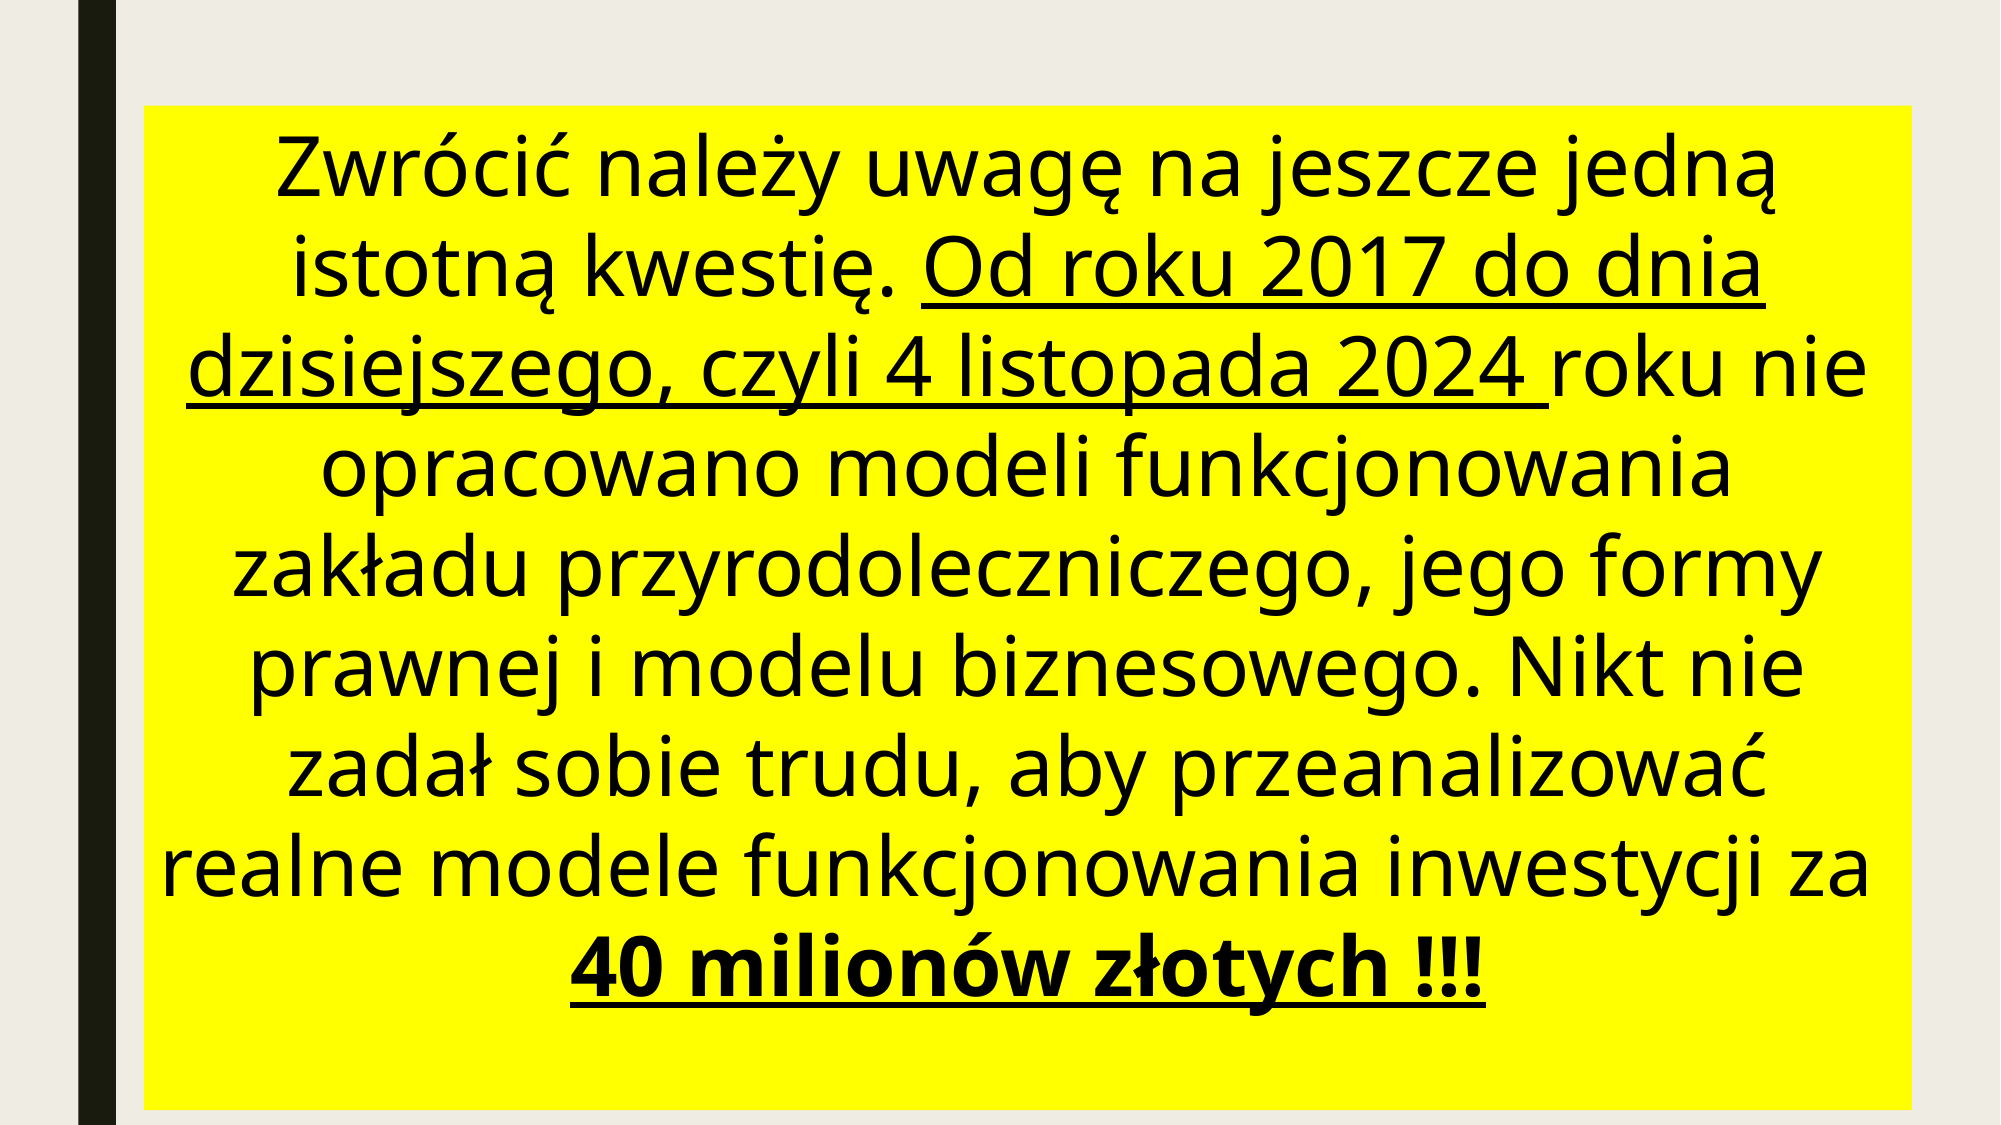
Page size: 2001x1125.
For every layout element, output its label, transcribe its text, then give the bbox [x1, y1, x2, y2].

text_box Zwrócić należy uwagę na jeszcze jedną istotną kwestię. Od roku 2017 do dnia dzisiejszego, czyli 4 listopada 2024 roku nie opracowano modeli funkcjonowania zakładu przyrodoleczniczego, jego formy prawnej i modelu biznesowego. Nikt nie zadał sobie trudu, aby przeanalizować realne modele funkcjonowania inwestycji za 40 milionów złotych !!! [143, 105, 1912, 1111]
